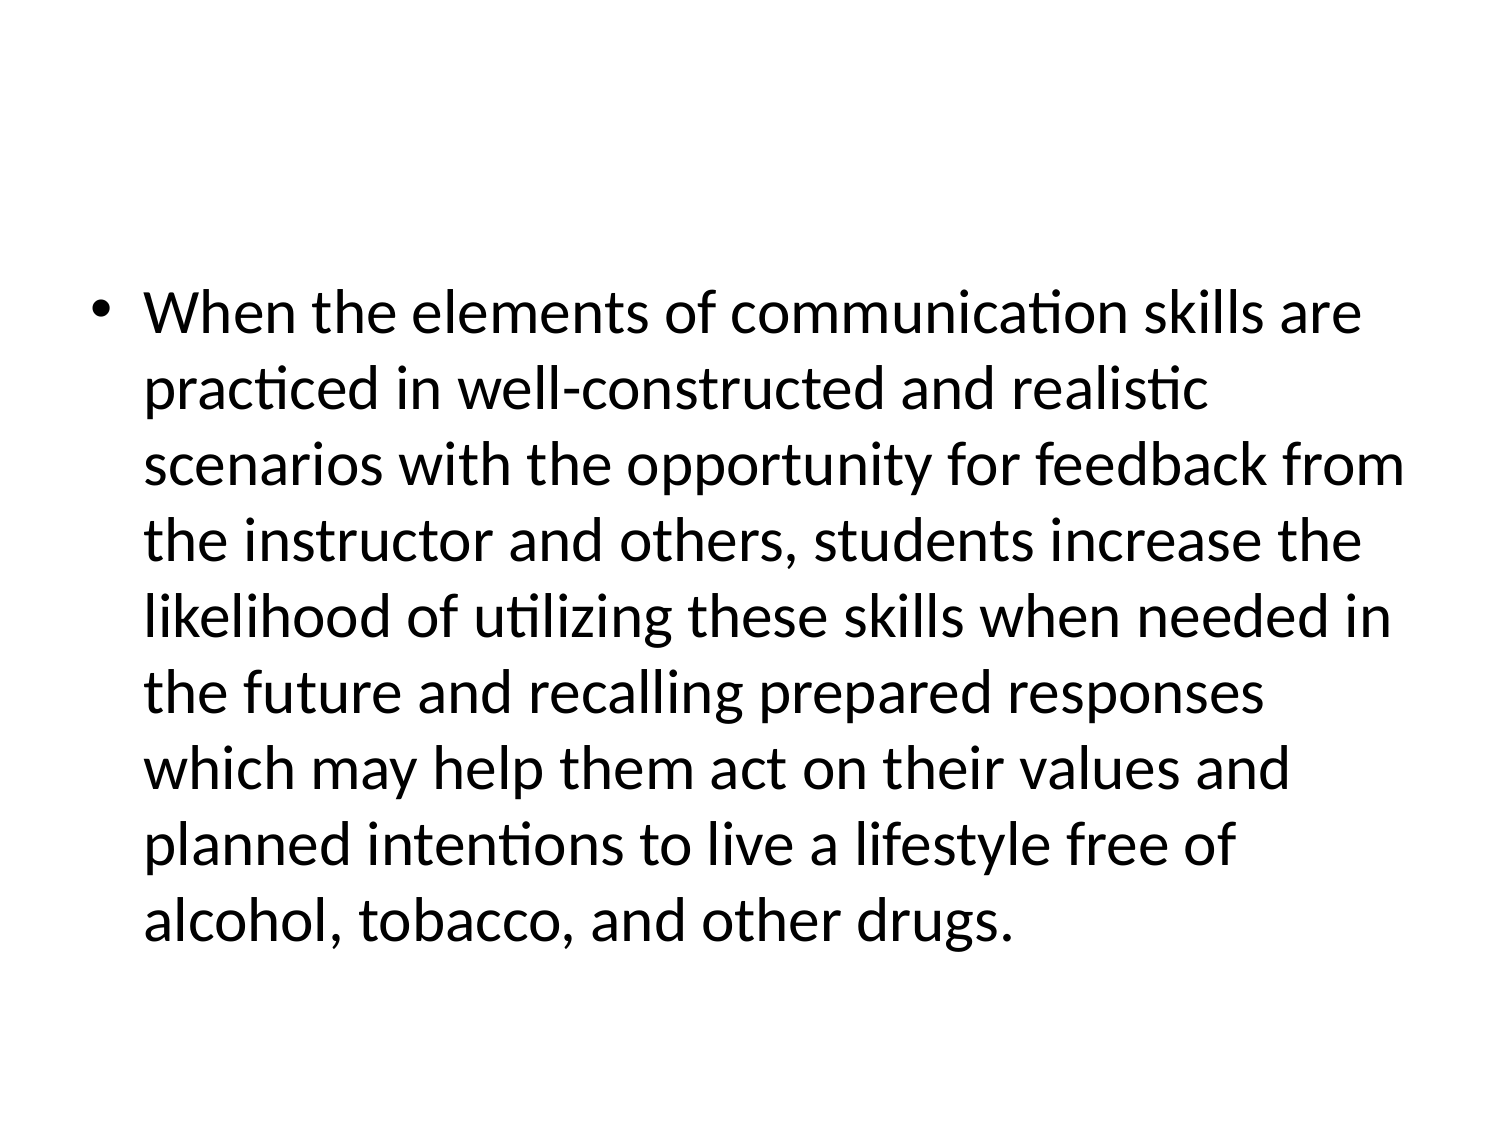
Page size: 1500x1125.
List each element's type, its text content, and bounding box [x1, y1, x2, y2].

list When the elements of communication skills are practiced in well-constructed and realistic scenarios with the opportunity for feedback from the instructor and others, students increase the likelihood of utilizing these skills when needed in the future and recalling prepared responses which may help them act on their values and planned intentions to live a lifestyle free of alcohol, tobacco, and other drugs. [75, 262, 1425, 1005]
